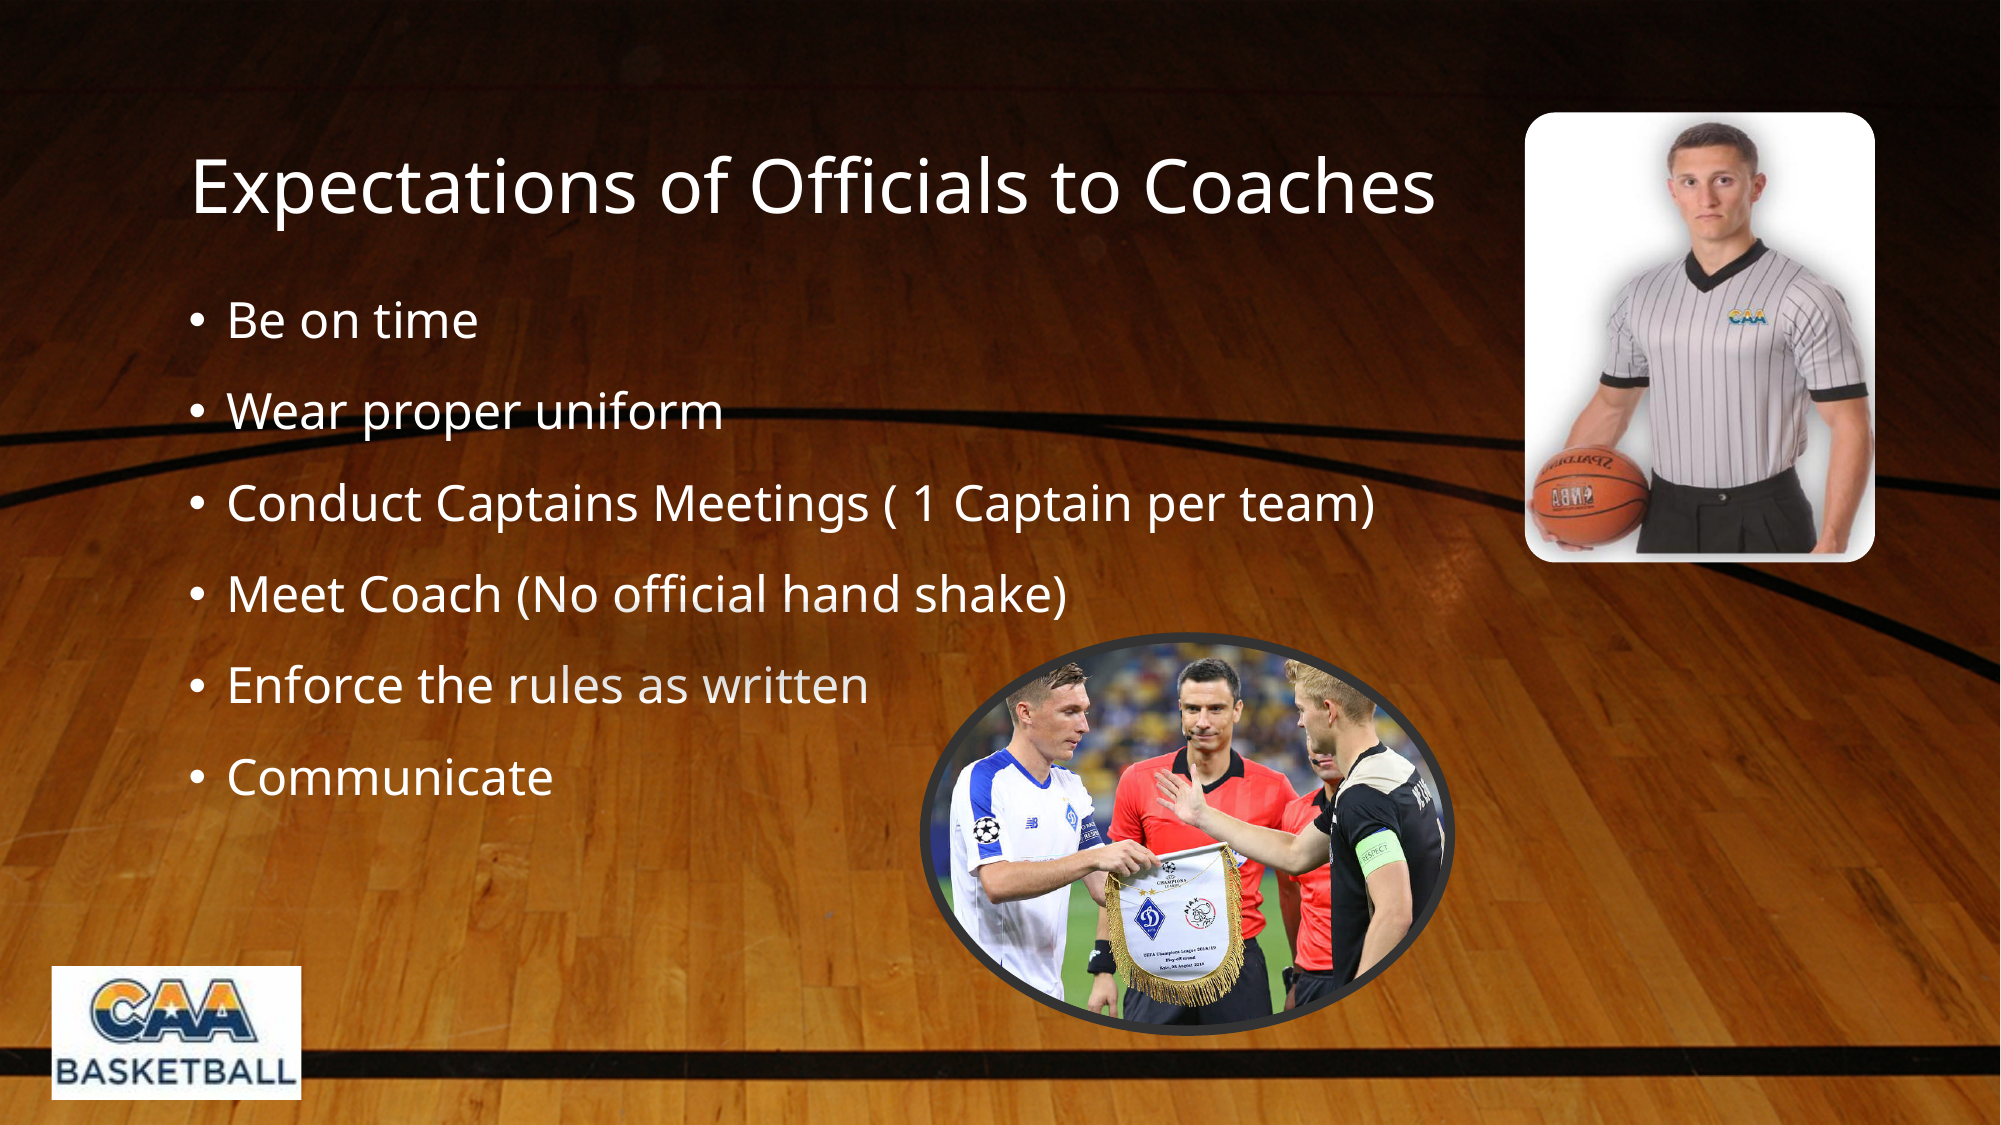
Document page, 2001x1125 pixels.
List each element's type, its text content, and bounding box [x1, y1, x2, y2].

picture [0, 0, 2001, 1125]
title Expectations of Officials to Coaches [174, 50, 1825, 238]
list Be on time Wear proper uniform Conduct Captains Meetings ( 1 Captain per team) Meet Coach (No official hand shake) Enforce the rules as written Communicate [173, 287, 1824, 1000]
